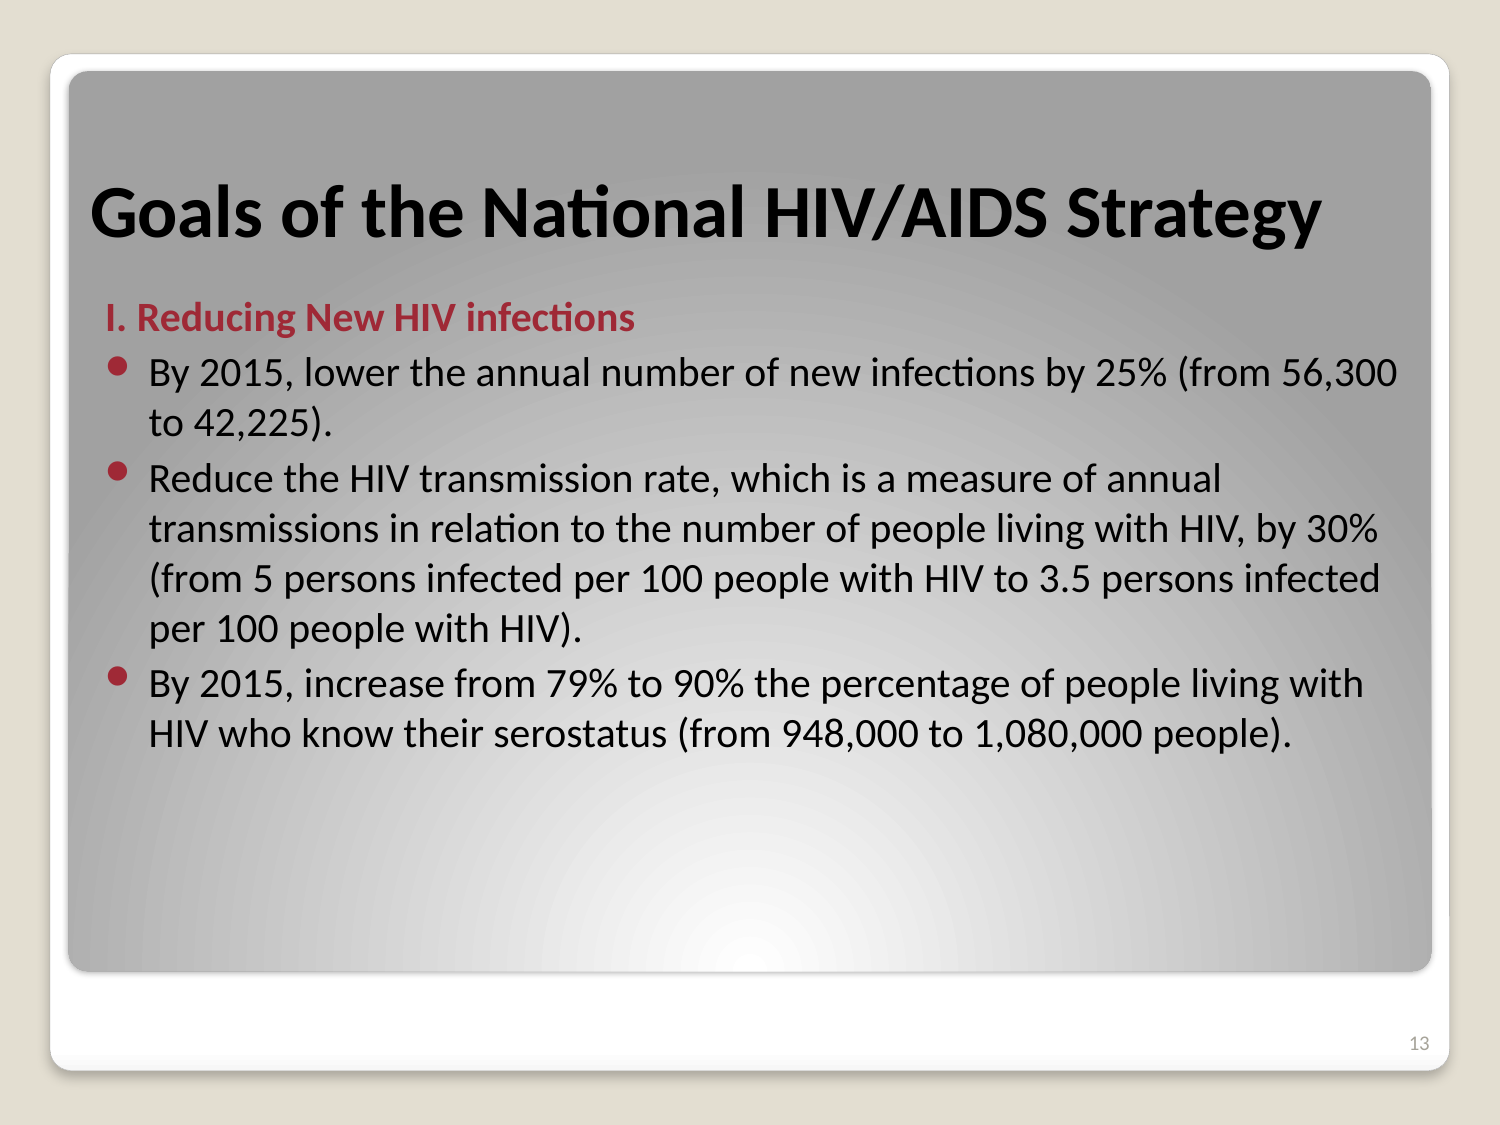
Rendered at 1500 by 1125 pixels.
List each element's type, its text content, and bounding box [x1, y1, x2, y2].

list I. Reducing New HIV infections By 2015, lower the annual number of new infections by 25% (from 56,300 to 42,225). Reduce the HIV transmission rate, which is a measure of annual transmissions in relation to the number of people living with HIV, by 30% (from 5 persons infected per 100 people with HIV to 3.5 persons infected per 100 people with HIV). By 2015, increase from 79% to 90% the percentage of people living with HIV who know their serostatus (from 948,000 to 1,080,000 people). [74, 274, 1418, 963]
slide_number 13 [1369, 1002, 1445, 1063]
title Goals of the National HIV/AIDS Strategy [74, 87, 1418, 261]
